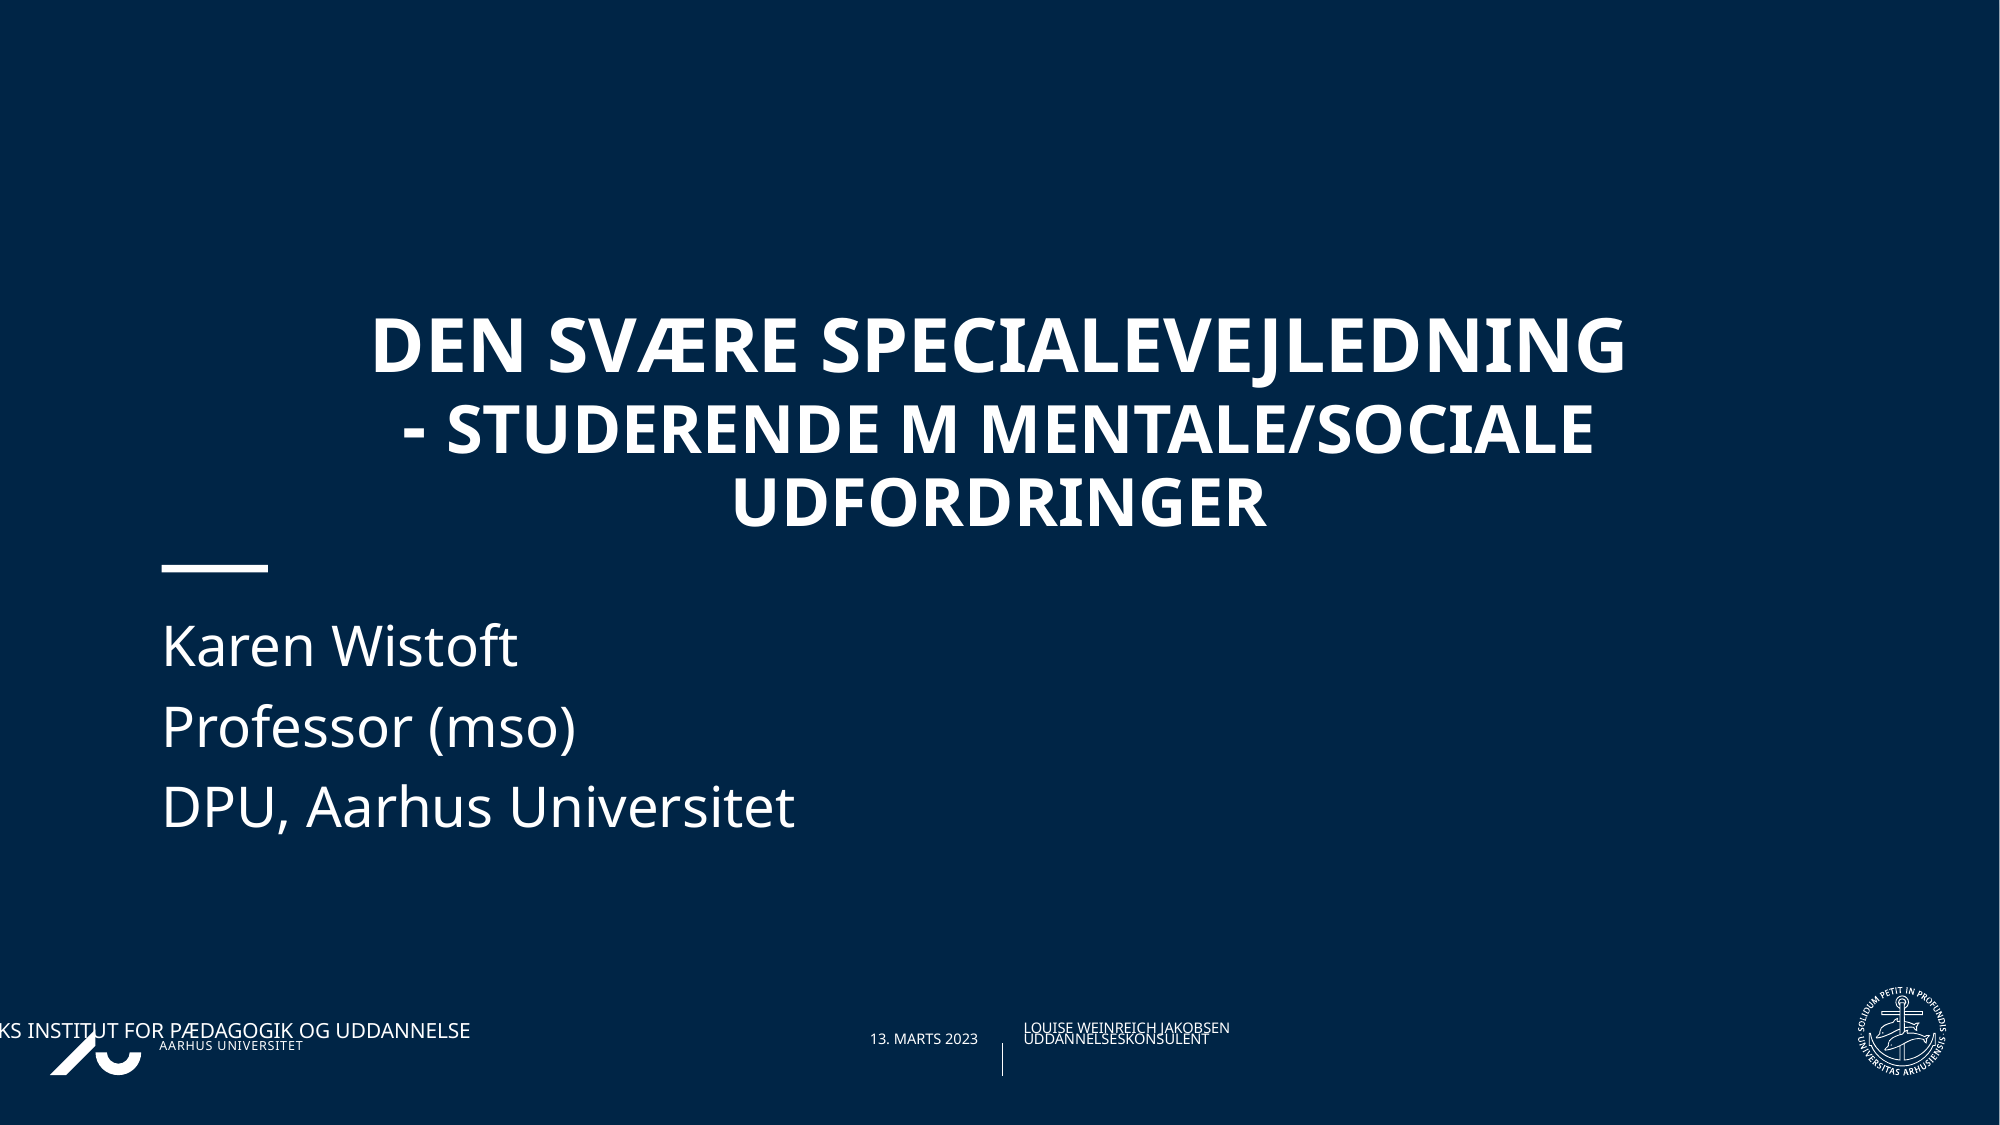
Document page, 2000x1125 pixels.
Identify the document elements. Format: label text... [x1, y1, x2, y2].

title Den svære specialevejledning - studerende m mentale/sociale udfordringer [143, 249, 1857, 542]
list Karen Wistoft Professor (mso) DPU, Aarhus Universitet [161, 609, 1337, 897]
